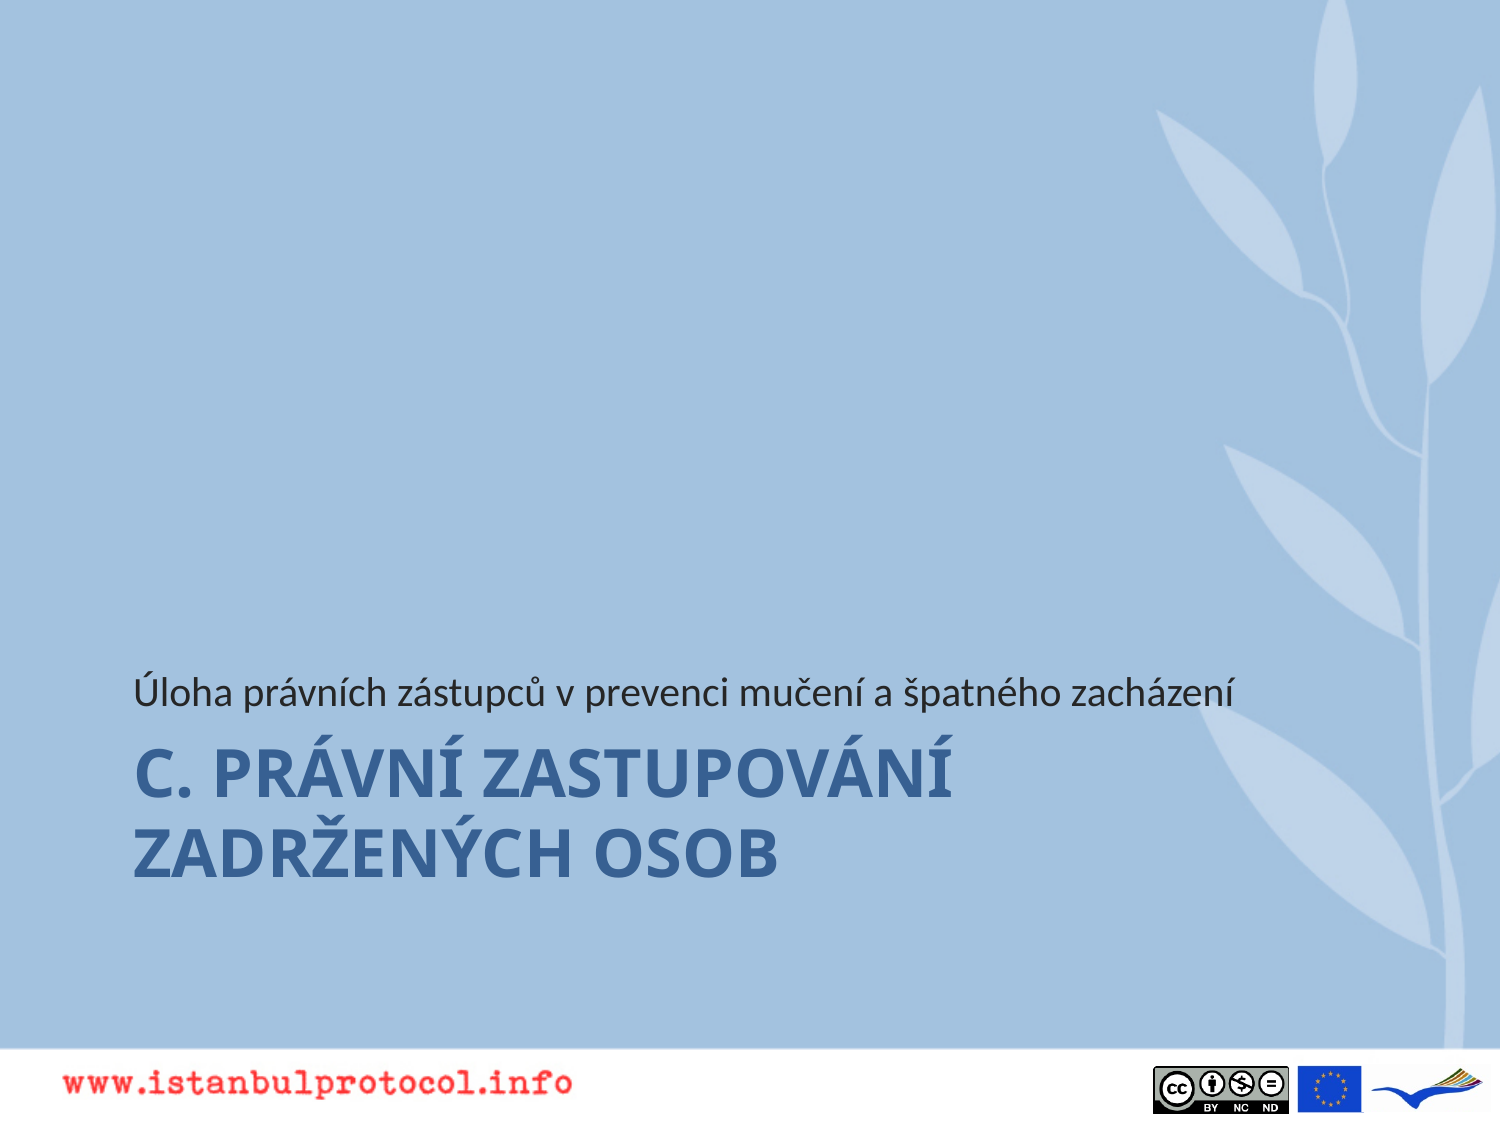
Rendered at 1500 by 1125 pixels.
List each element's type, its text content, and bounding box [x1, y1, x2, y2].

picture [0, 0, 1500, 1125]
title C. PRÁVNÍ ZASTUPOVÁNÍ ZADRŽENÝCH OSOB [118, 723, 1394, 947]
list Úloha právních zástupců v prevenci mučení a špatného zacházení [118, 476, 1394, 723]
